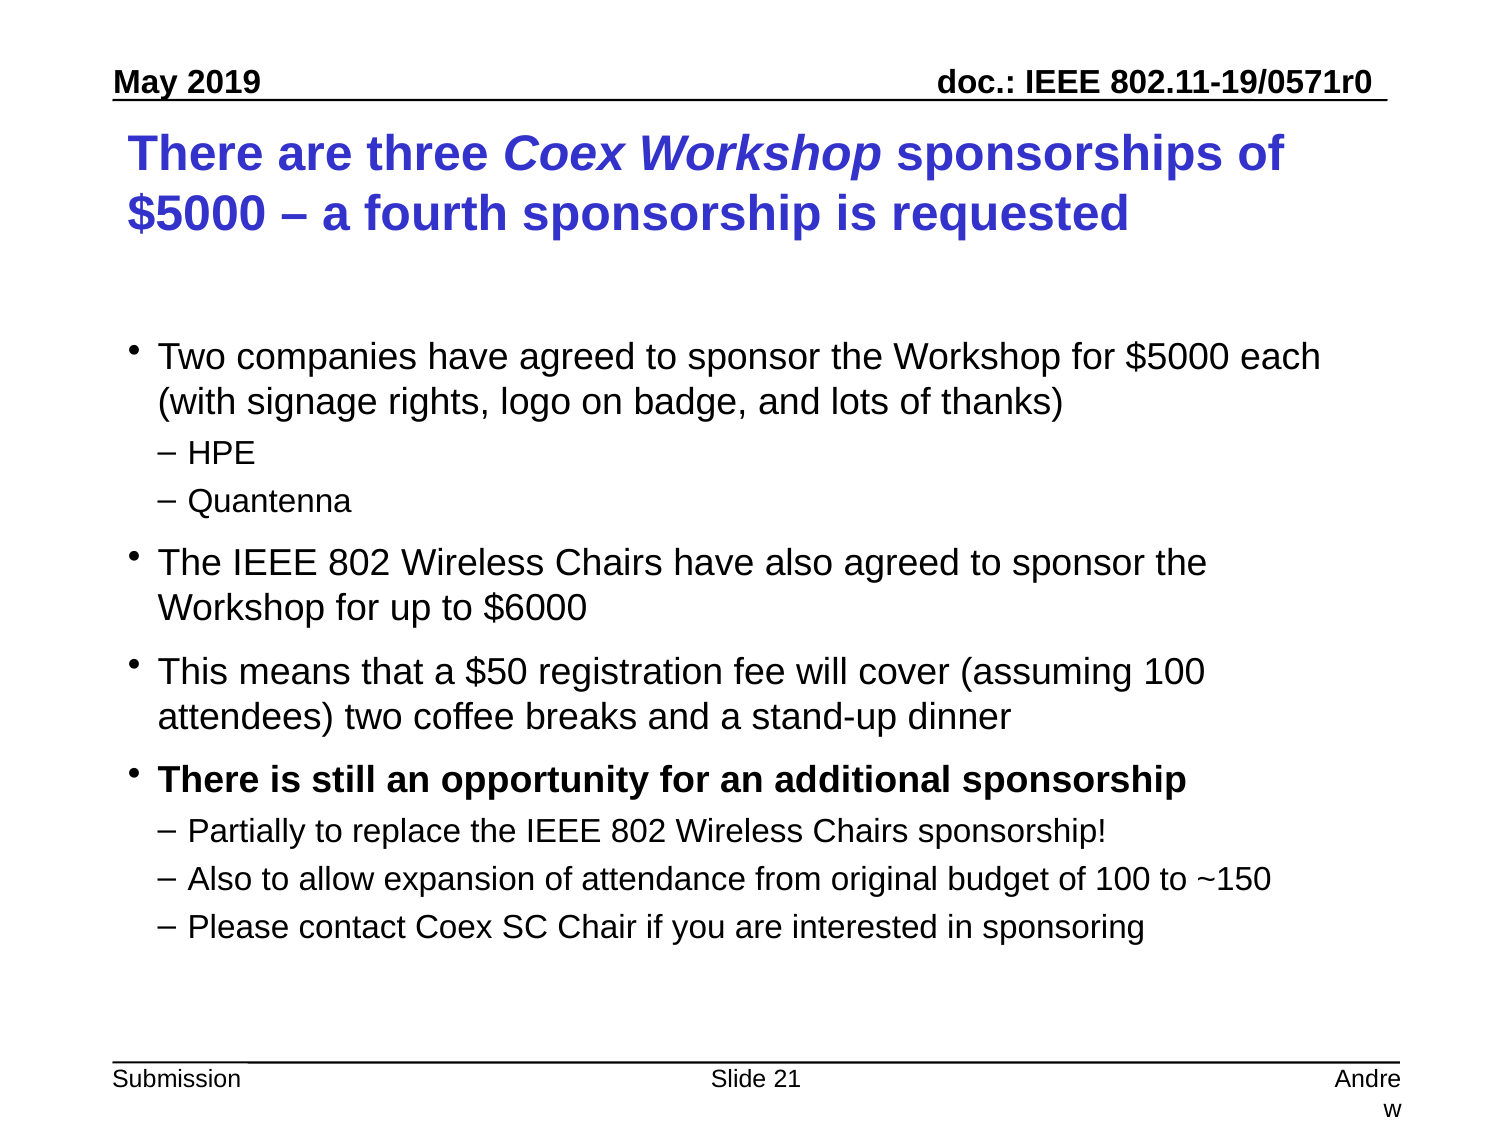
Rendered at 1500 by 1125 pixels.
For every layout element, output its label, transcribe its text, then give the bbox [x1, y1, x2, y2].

slide_number Slide 21 [709, 1061, 803, 1093]
title There are three Coex Workshop sponsorships of $5000 – a fourth sponsorship is requested [112, 112, 1388, 288]
footer Andrew Myles, Cisco [1320, 1061, 1402, 1093]
list Two companies have agreed to sponsor the Workshop for $5000 each (with signage rights, logo on badge, and lots of thanks) HPE Quantenna The IEEE 802 Wireless Chairs have also agreed to sponsor the Workshop for up to $6000 This means that a $50 registration fee will cover (assuming 100 attendees) two coffee breaks and a stand-up dinner There is still an opportunity for an additional sponsorship Partially to replace the IEEE 802 Wireless Chairs sponsorship! Also to allow expansion of attendance from original budget of 100 to ~150 Please contact Coex SC Chair if you are interested in sponsoring [112, 324, 1388, 1000]
